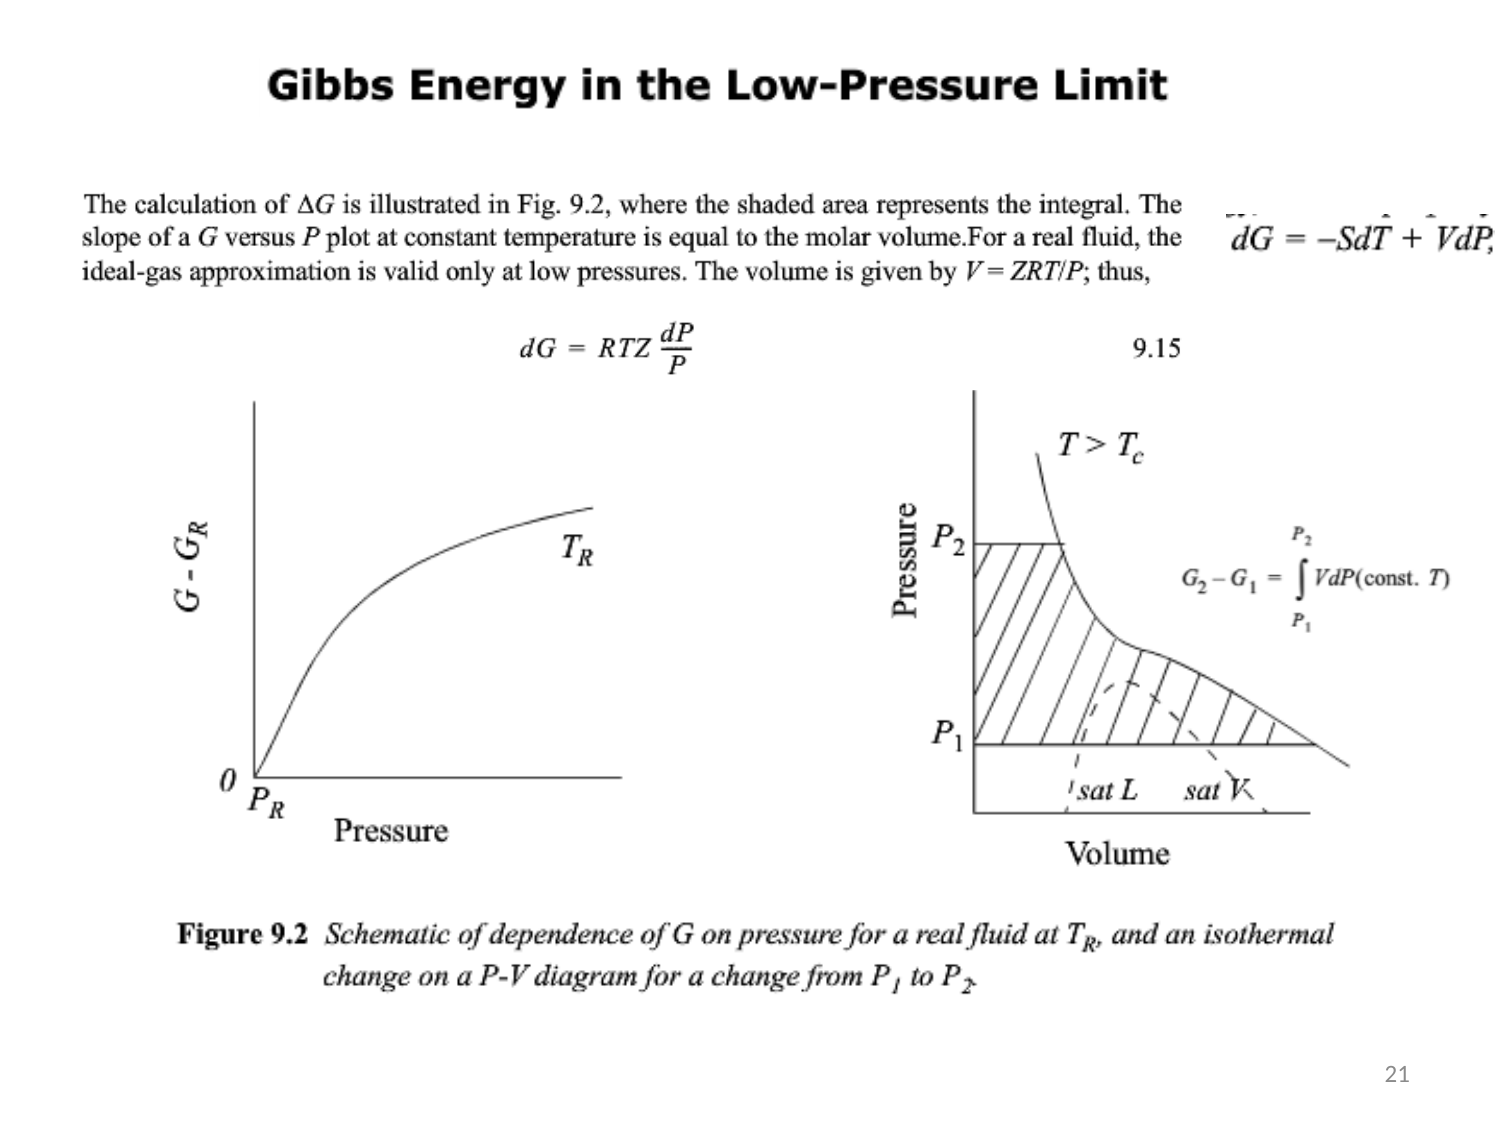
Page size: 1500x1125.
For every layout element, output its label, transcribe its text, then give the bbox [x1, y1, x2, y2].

slide_number 21 [1074, 1042, 1425, 1103]
picture [1225, 214, 1496, 261]
picture [76, 185, 1466, 1014]
picture [258, 58, 1193, 117]
